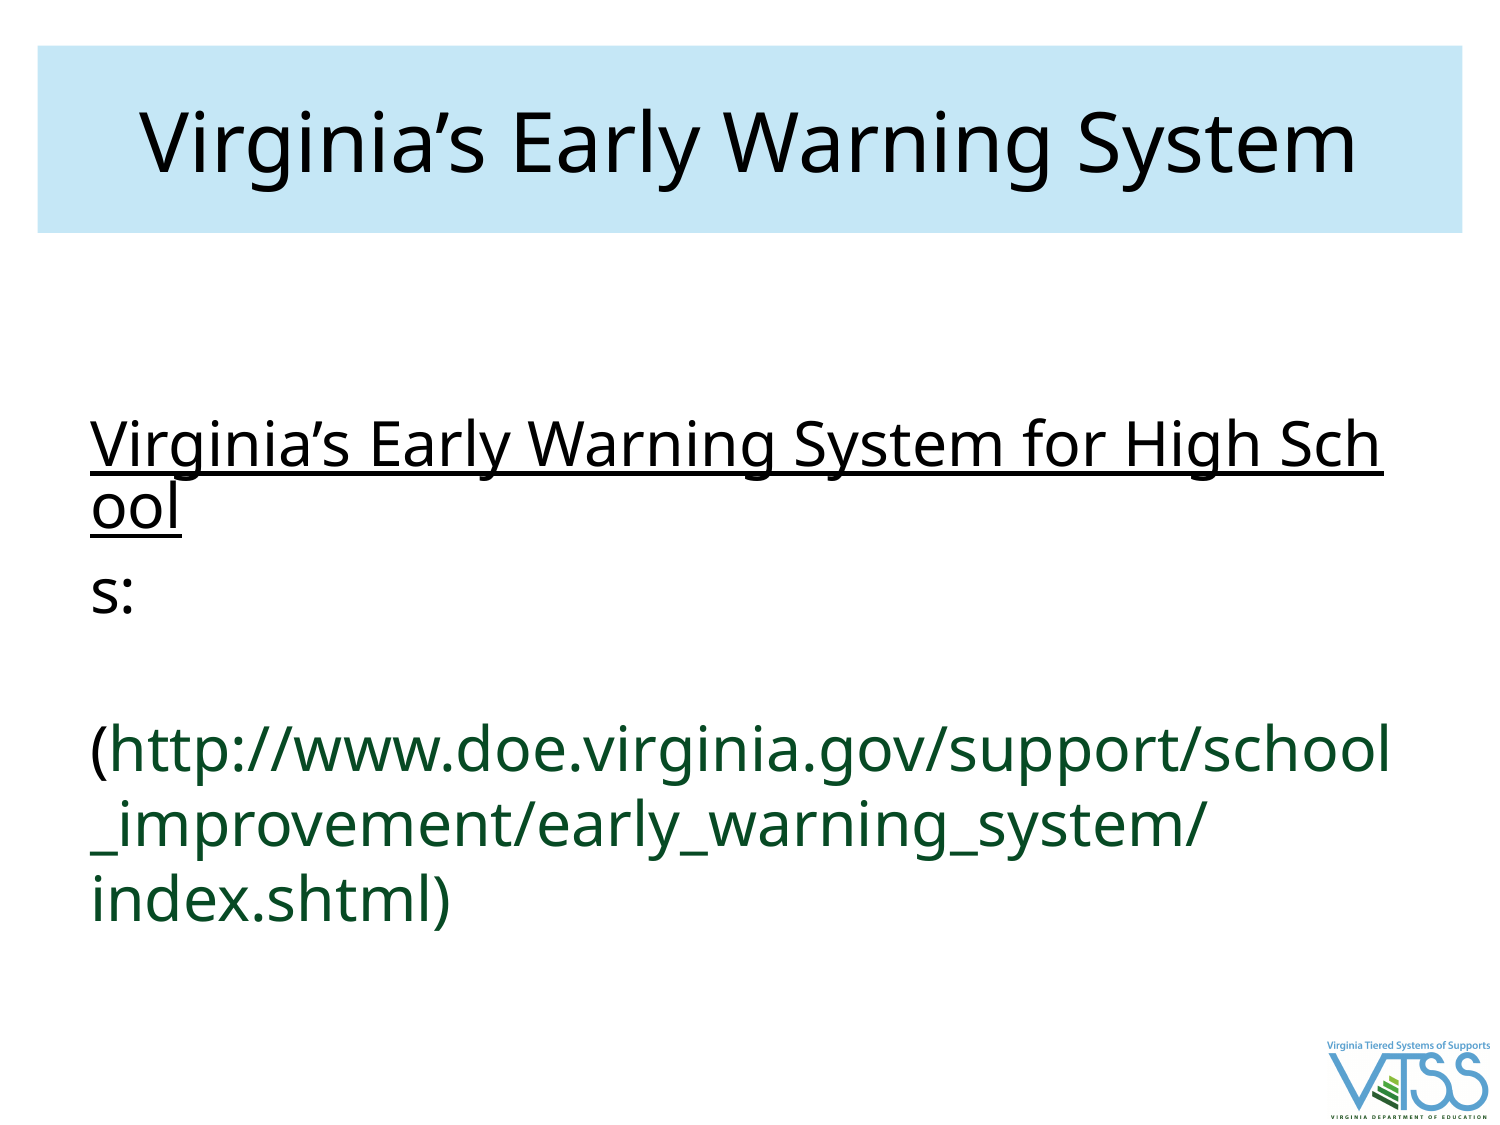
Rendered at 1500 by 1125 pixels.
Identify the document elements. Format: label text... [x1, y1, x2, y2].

picture [1327, 1041, 1490, 1119]
list Virginia’s Early Warning System for High Schools: (http://www.doe.virginia.gov/support/school_improvement/early_warning_system/index.shtml) [75, 396, 1425, 817]
title Virginia’s Early Warning System [37, 45, 1463, 233]
